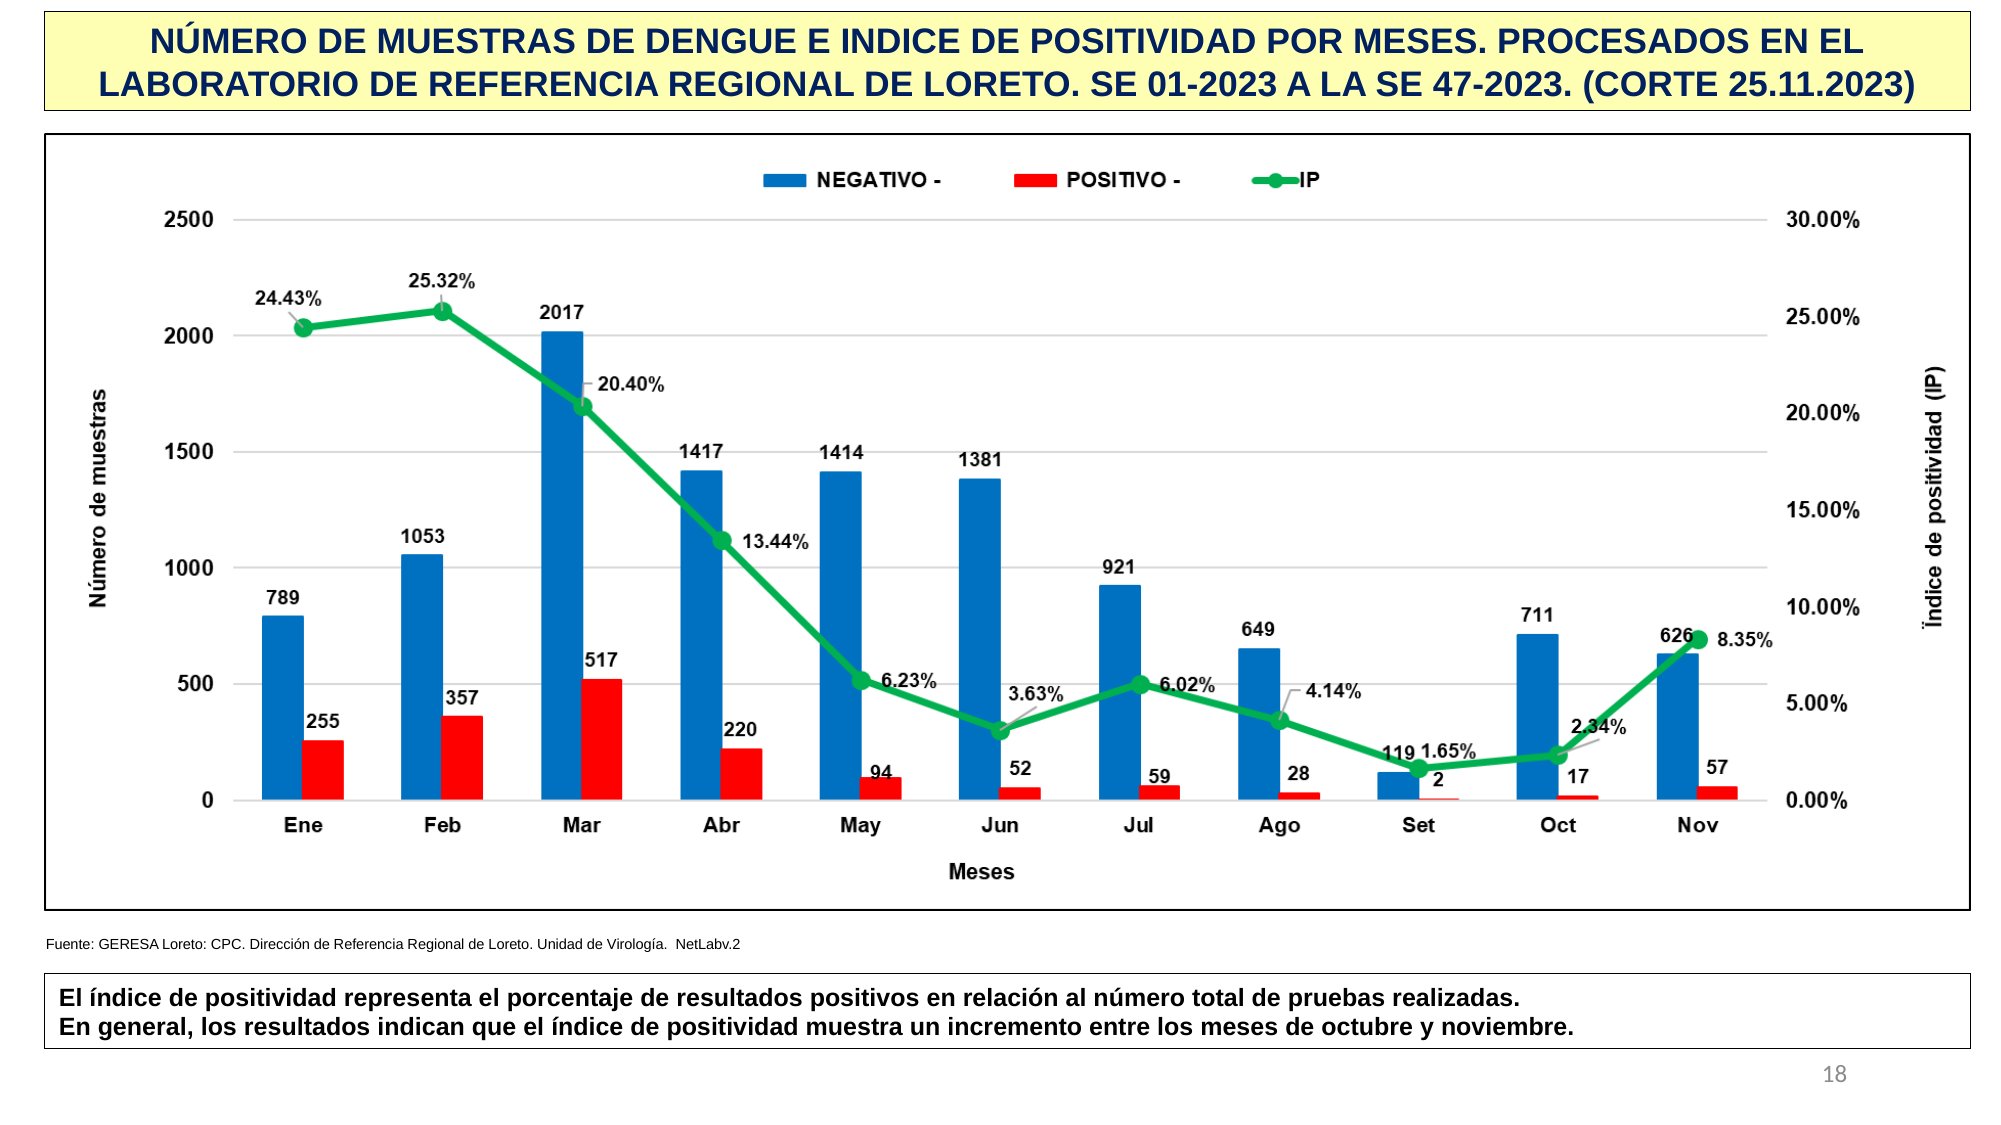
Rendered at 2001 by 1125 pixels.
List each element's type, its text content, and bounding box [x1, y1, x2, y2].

text_box NÚMERO DE MUESTRAS DE DENGUE E INDICE DE POSITIVIDAD POR MESES. PROCESADOS EN EL LABORATORIO DE REFERENCIA REGIONAL DE LORETO. SE 01-2023 A LA SE 47-2023. (CORTE 25.11.2023) [44, 11, 1971, 111]
text_box El índice de positividad representa el porcentaje de resultados positivos en relación al número total de pruebas realizadas. En general, los resultados indican que el índice de positividad muestra un incremento entre los meses de octubre y noviembre. [44, 973, 1971, 1049]
picture [44, 133, 1971, 911]
slide_number 18 [1412, 1049, 1863, 1103]
text_box Fuente: GERESA Loreto: CPC. Dirección de Referencia Regional de Loreto. Unidad de Virología. NetLabv.2 [31, 927, 804, 960]
